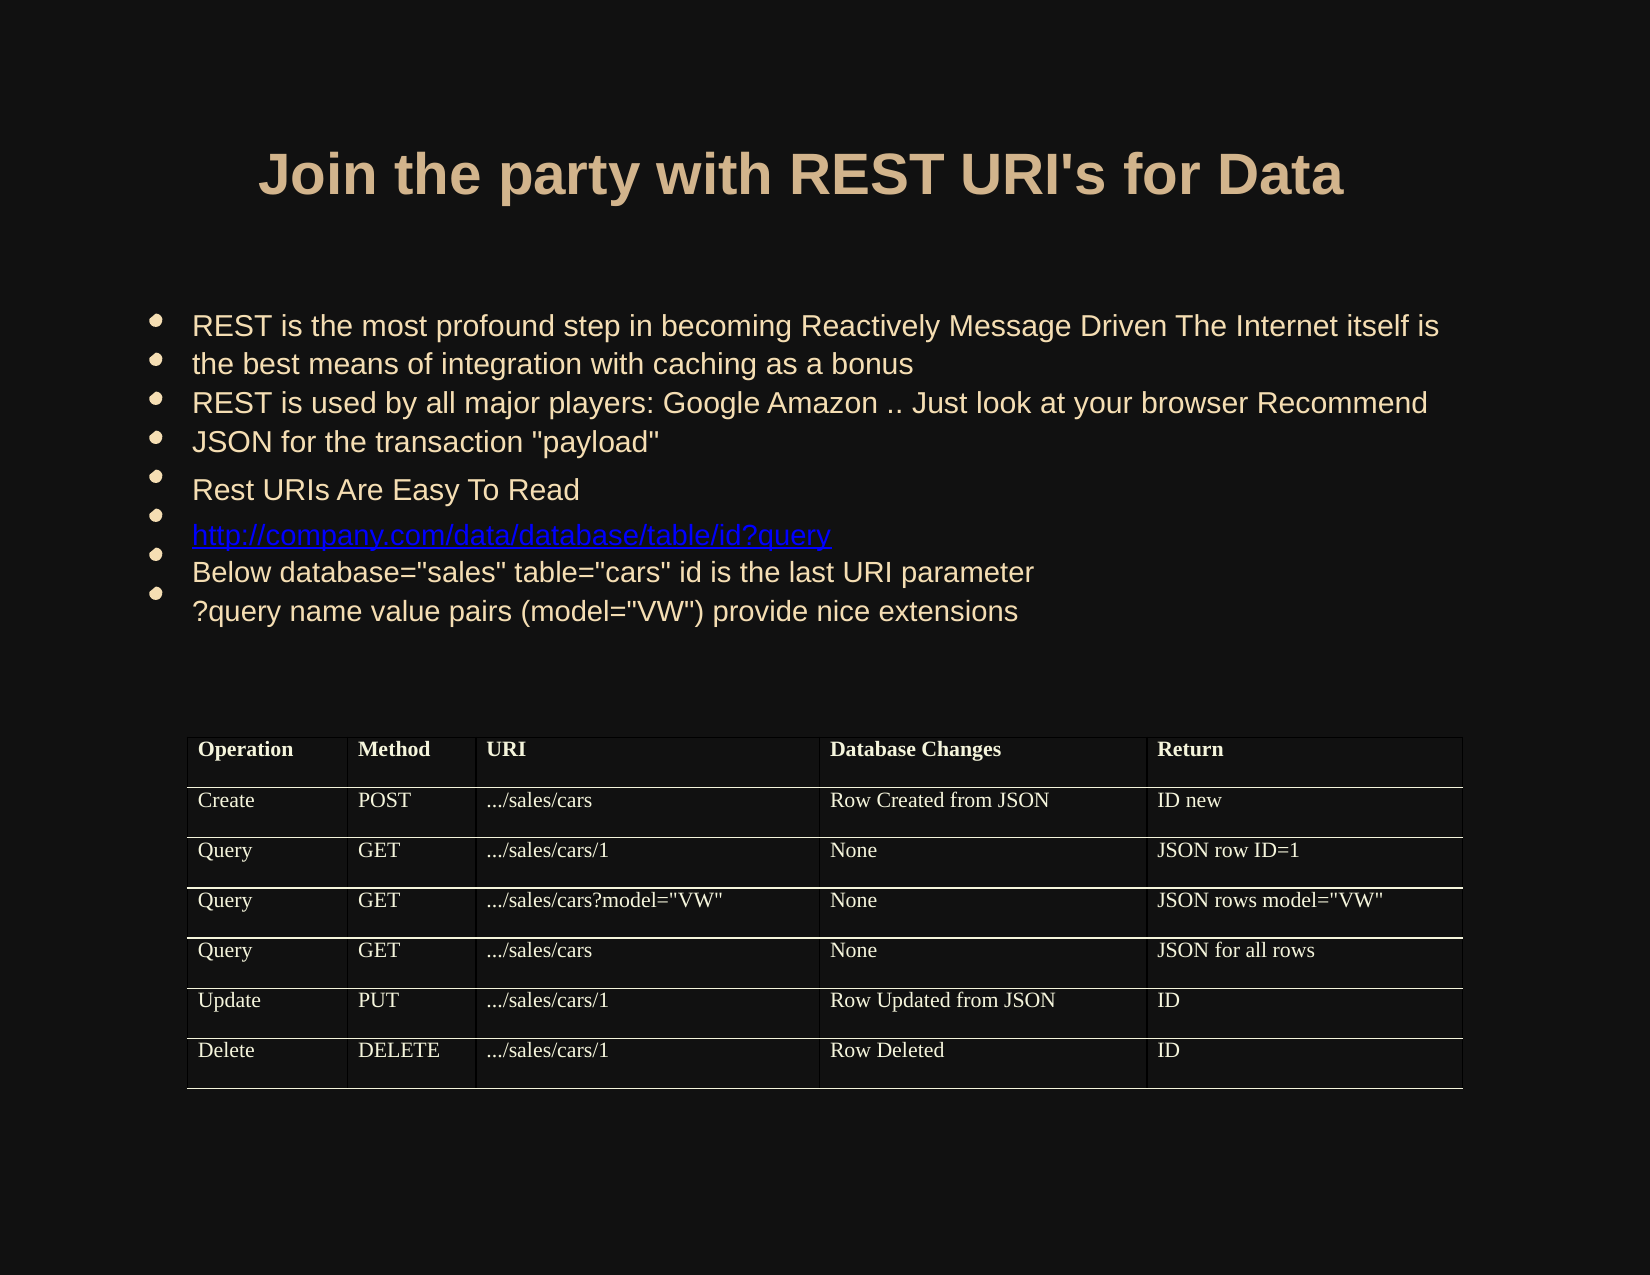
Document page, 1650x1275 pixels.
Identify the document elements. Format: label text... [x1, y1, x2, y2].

table_cell JSON for all rows [1148, 939, 1462, 988]
table_cell .../sales/cars [477, 788, 819, 837]
table_cell .../sales/cars/1 [477, 838, 819, 887]
table_cell ID [1148, 989, 1462, 1038]
table_cell Row Updated from JSON [820, 989, 1146, 1038]
table_cell GET [348, 939, 475, 988]
text_box Join the party with REST URI's for Data [243, 128, 1360, 249]
table_cell GET [348, 838, 475, 887]
table_cell Row Deleted [820, 1039, 1146, 1088]
table_cell JSON rows model="VW" [1148, 889, 1462, 937]
table_cell .../sales/cars/1 [477, 1039, 819, 1088]
table_cell ID [1148, 1039, 1462, 1088]
table_cell .../sales/cars/1 [477, 989, 819, 1038]
table_cell Delete [188, 1039, 347, 1088]
table_cell Row Created from JSON [820, 788, 1146, 837]
table_cell .../sales/cars?model="VW" [477, 889, 819, 937]
table_cell None [820, 838, 1146, 887]
table_cell .../sales/cars [477, 939, 819, 988]
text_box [149, 313, 163, 601]
table_cell Query [188, 939, 347, 988]
table_header Database Changes [820, 738, 1146, 787]
table_cell Create [188, 788, 347, 837]
table_cell PUT [348, 989, 475, 1038]
table_cell None [820, 939, 1146, 988]
text_box REST is the most profound step in becoming Reactively Message Driven The Internet itself is the best means of integration with caching as a bonus REST is used by all major players: Google Amazon .. Just look at your browser Recommend JSON for the transaction "payload" Rest URIs Are Easy To Read http://company.com/data/database/table/id?query Below database="sales" table="cars" id is the last URI parameter ?query name value pairs (model="VW") provide nice extensions [189, 233, 1500, 613]
table_cell POST [348, 788, 475, 837]
table_cell DELETE [348, 1039, 475, 1088]
table_cell Query [188, 889, 347, 937]
table_header URI [477, 738, 819, 787]
table_cell Query [188, 838, 347, 887]
table_cell None [820, 889, 1146, 937]
table_header Return [1148, 738, 1462, 787]
table_cell ID new [1148, 788, 1462, 837]
table_header Operation [188, 738, 347, 787]
table_cell Update [188, 989, 347, 1038]
table_cell GET [348, 889, 475, 937]
table_header Method [348, 738, 475, 787]
table_cell JSON row ID=1 [1148, 838, 1462, 887]
